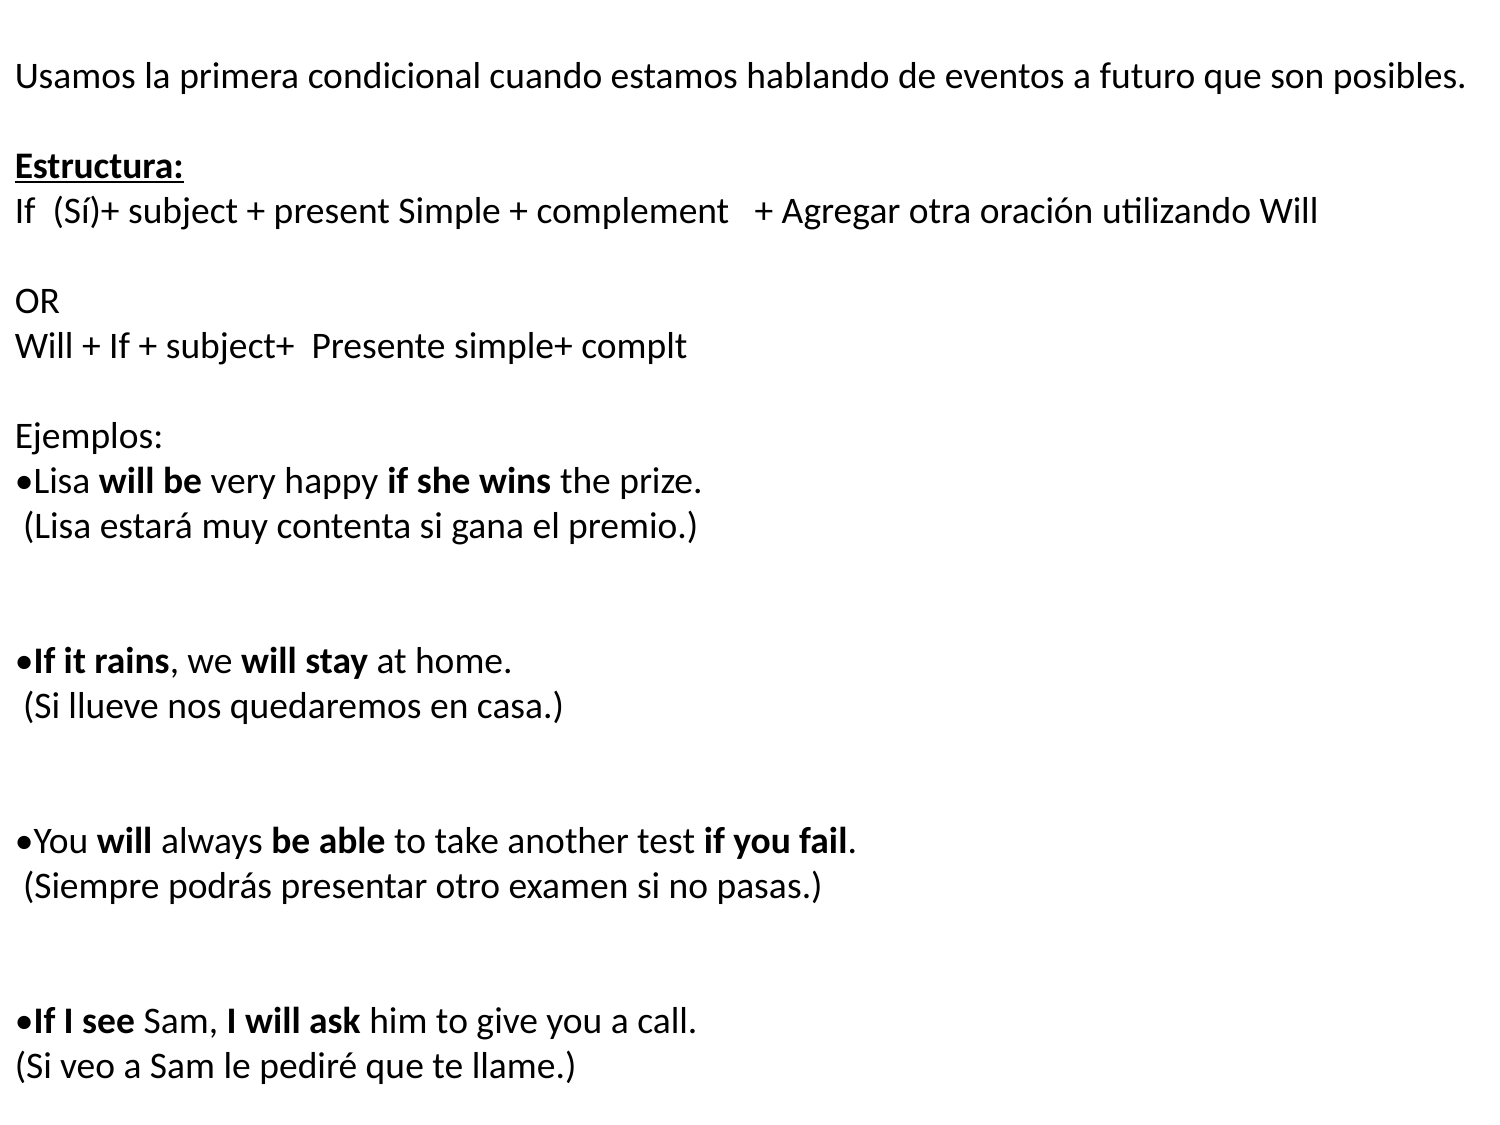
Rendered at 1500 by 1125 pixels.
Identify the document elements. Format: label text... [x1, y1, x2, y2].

text_box Usamos la primera condicional cuando estamos hablando de eventos a futuro que son posibles. Estructura: If (Sí)+ subject + present Simple + complement + Agregar otra oración utilizando Will OR Will + If + subject+ Presente simple+ complt Ejemplos: •Lisa will be very happy if she wins the prize. (Lisa estará muy contenta si gana el premio.) •If it rains, we will stay at home. (Si llueve nos quedaremos en casa.) •You will always be able to take another test if you fail. (Siempre podrás presentar otro examen si no pasas.) •If I see Sam, I will ask him to give you a call. (Si veo a Sam le pediré que te llame.) [0, 43, 1500, 1094]
